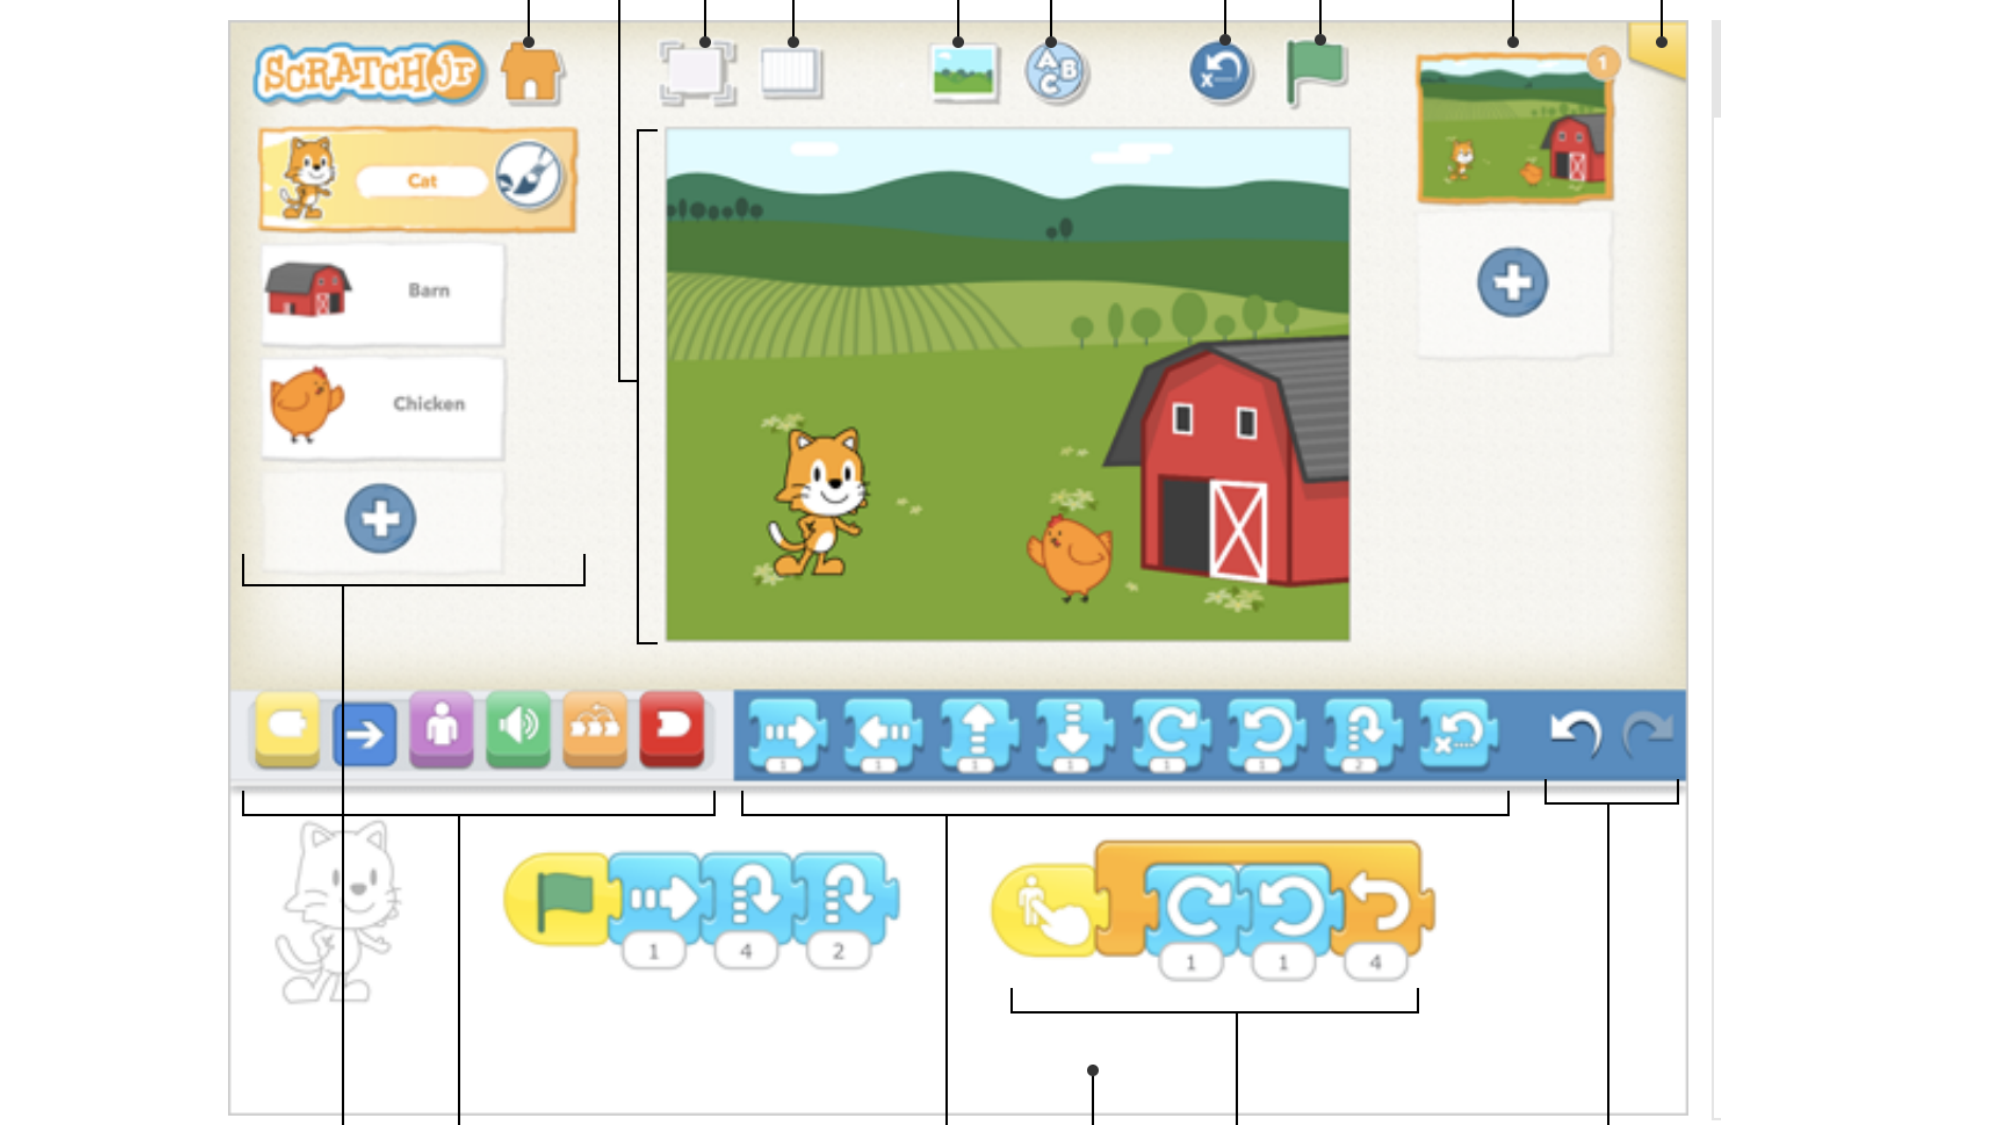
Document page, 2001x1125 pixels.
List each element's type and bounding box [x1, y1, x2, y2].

list [191, 0, 1721, 1125]
